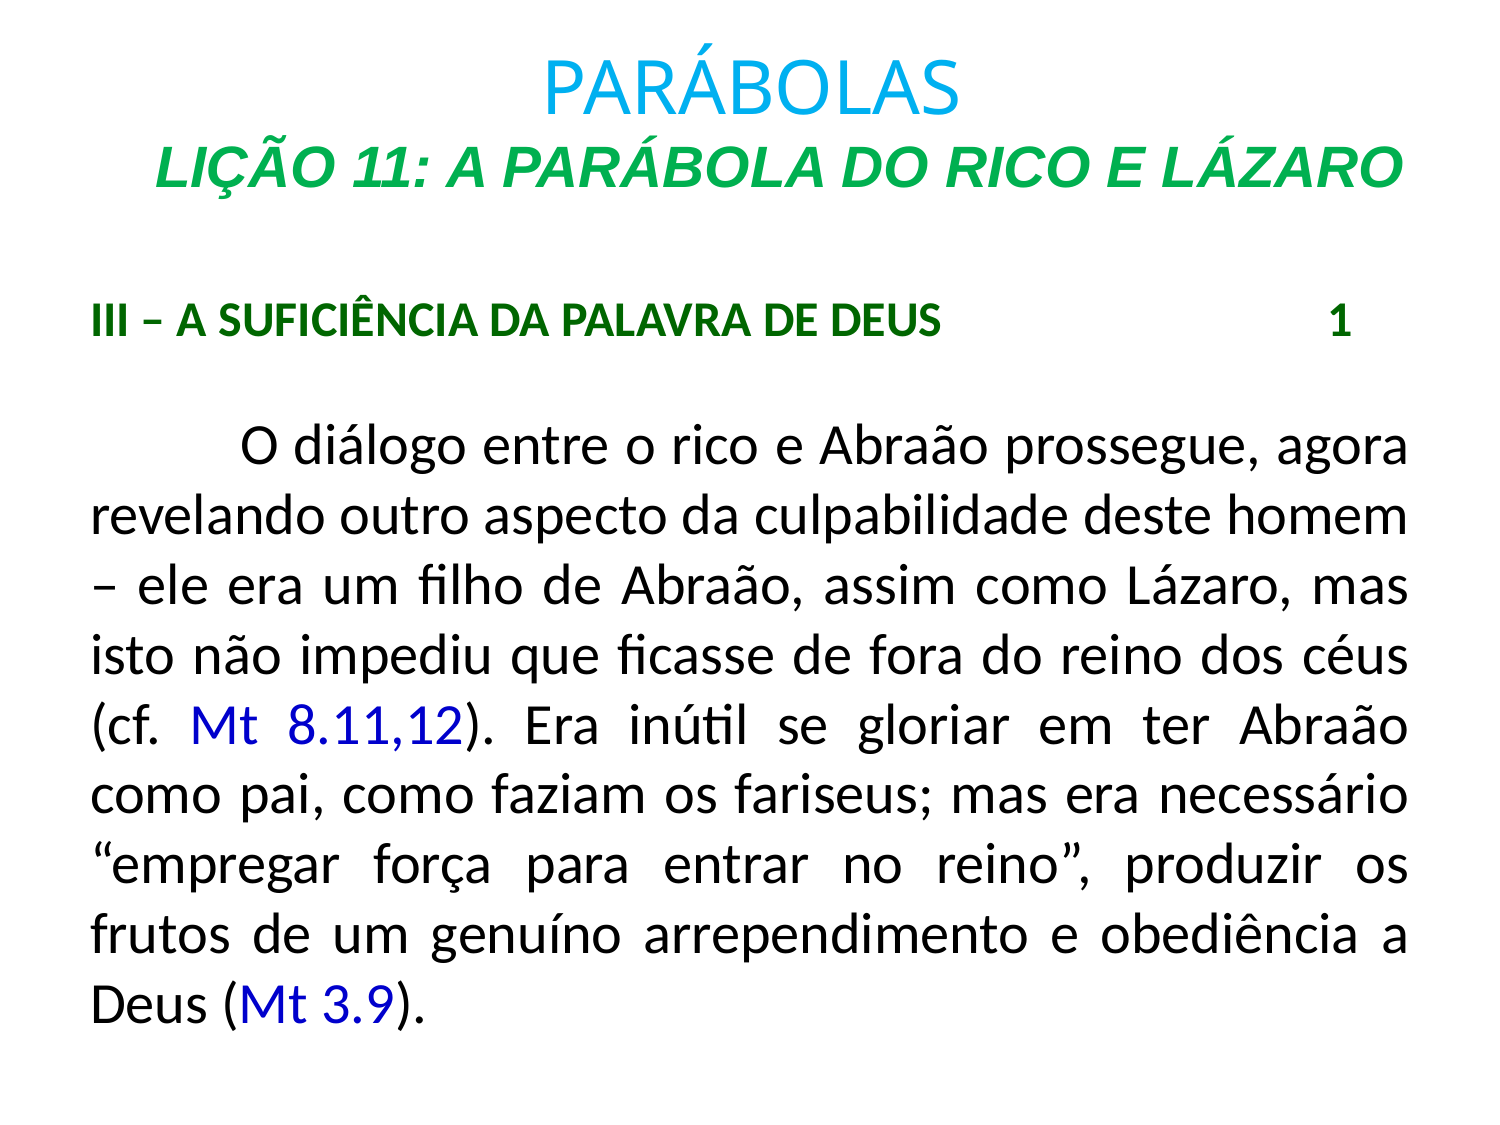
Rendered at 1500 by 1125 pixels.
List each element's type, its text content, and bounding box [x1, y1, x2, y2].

title PARÁBOLAS LIÇÃO 11: A PARÁBOLA DO RICO E LÁZARO [76, 30, 1427, 209]
list III – A SUFICIÊNCIA DA PALAVRA DE DEUS 1 O diálogo entre o rico e Abraão prossegue, agora revelando outro aspecto da culpabilidade deste homem – ele era um filho de Abraão, assim como Lázaro, mas isto não impediu que ficasse de fora do reino dos céus (cf. Mt 8.11,12). Era inútil se gloriar em ter Abraão como pai, como faziam os fariseus; mas era necessário “empregar força para entrar no reino”, produzir os frutos de um genuíno arrependimento e obediência a Deus (Mt 3.9). [75, 278, 1425, 1106]
